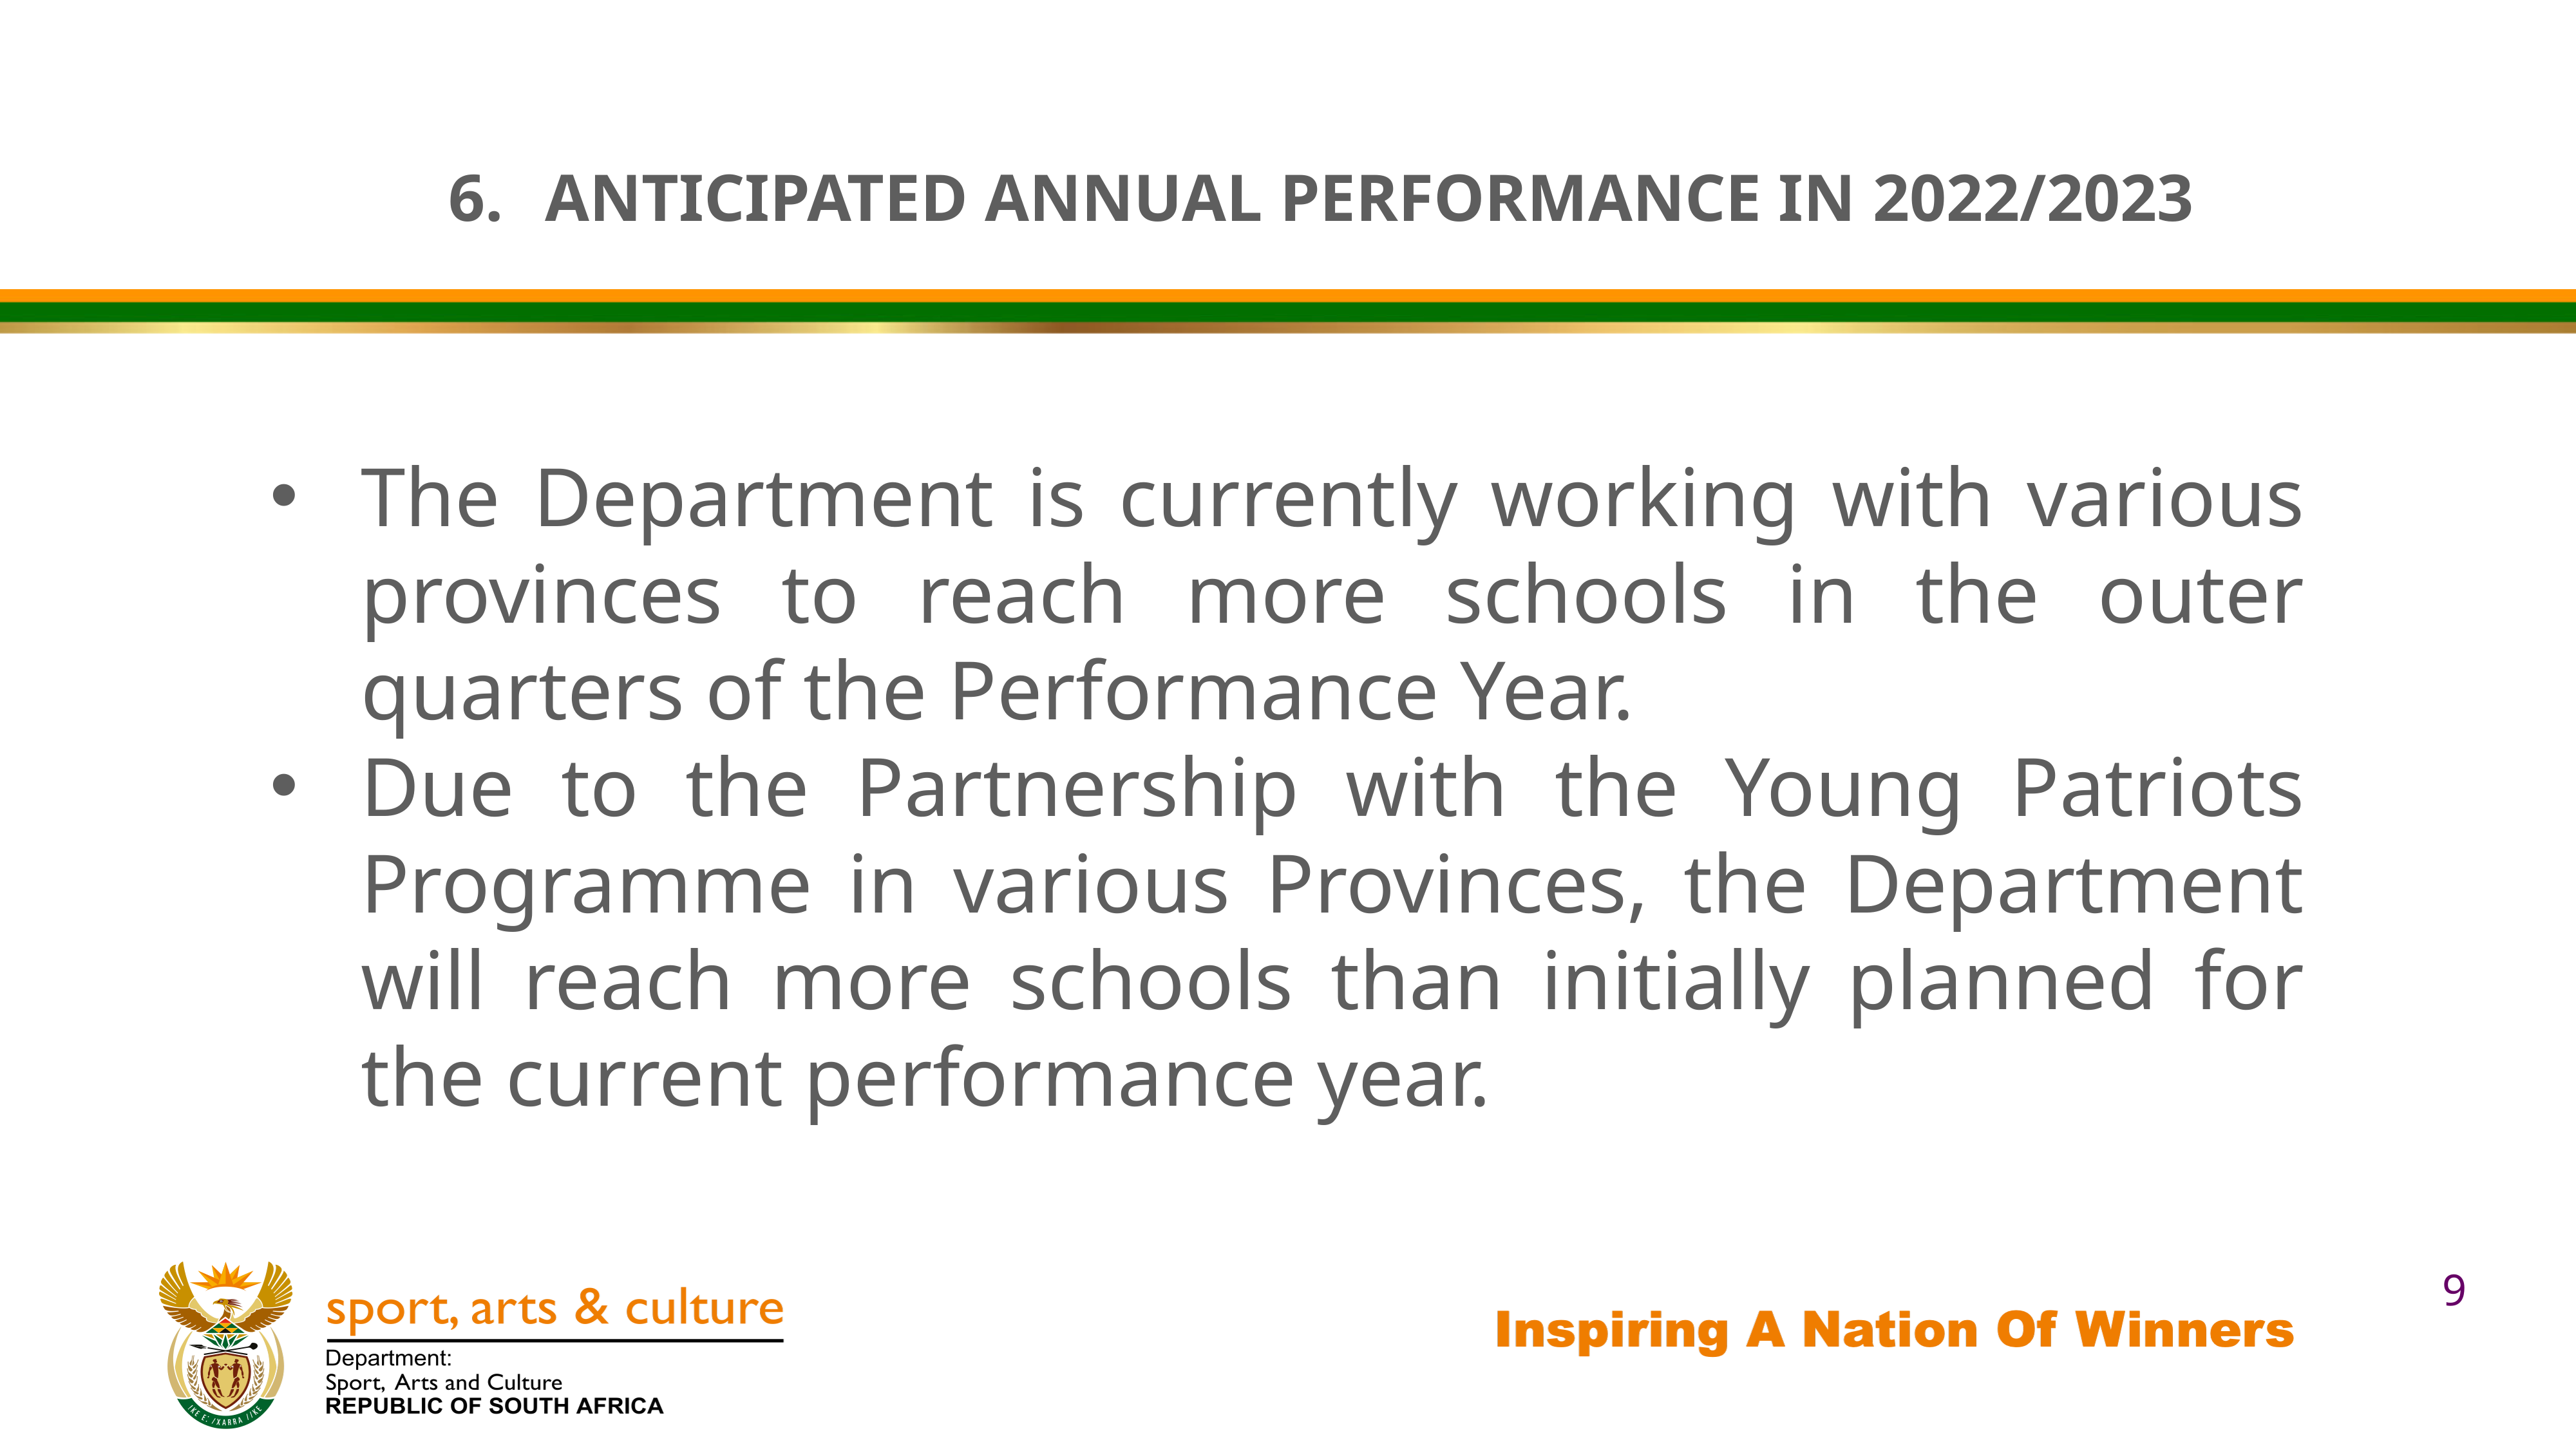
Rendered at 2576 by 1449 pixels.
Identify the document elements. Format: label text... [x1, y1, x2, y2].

picture [0, 289, 2576, 339]
picture [157, 1242, 2419, 1433]
text_box 6. ANTICIPATED ANNUAL PERFORMANCE IN 2022/2023 [265, 151, 2396, 240]
text_box The Department is currently working with various provinces to reach more schools in the outer quarters of the Performance Year. Due to the Partnership with the Young Patriots Programme in various Provinces, the Department will reach more schools than initially planned for the current performance year. [265, 343, 2311, 1205]
text_box 9 [2391, 1258, 2477, 1358]
